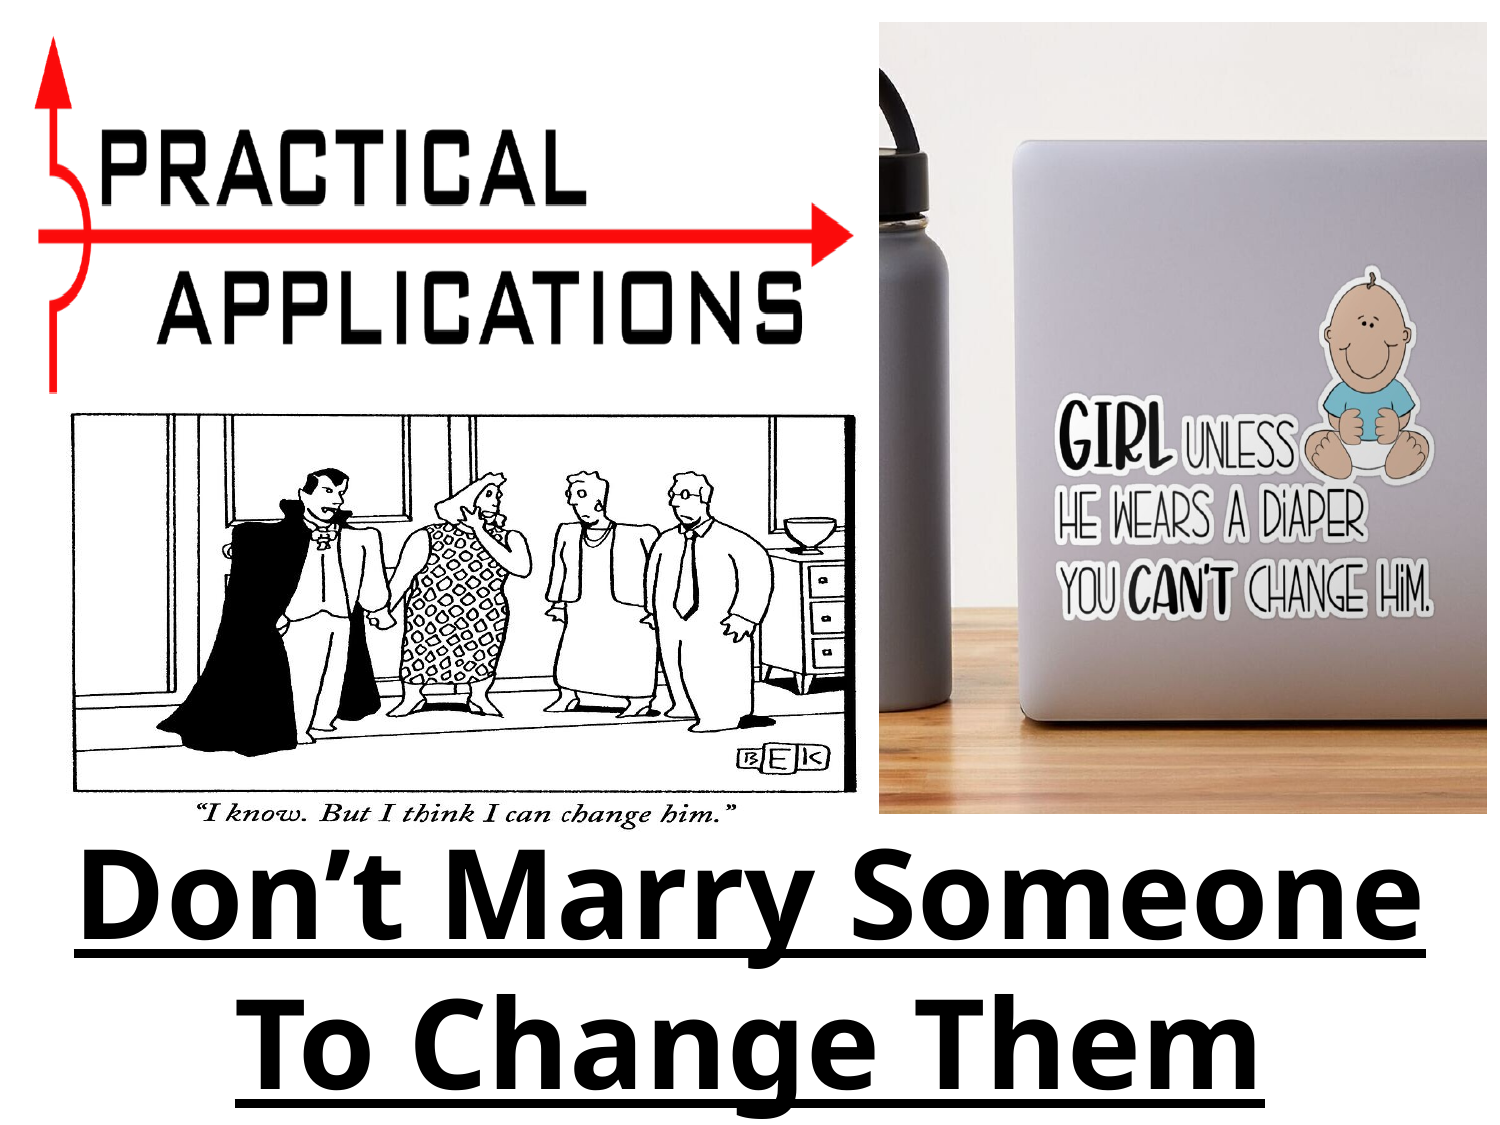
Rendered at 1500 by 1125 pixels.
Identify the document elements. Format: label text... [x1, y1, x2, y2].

text_box Don’t Marry Someone To Change Them [0, 806, 1500, 1122]
picture [879, 22, 1487, 814]
picture [25, 24, 875, 832]
